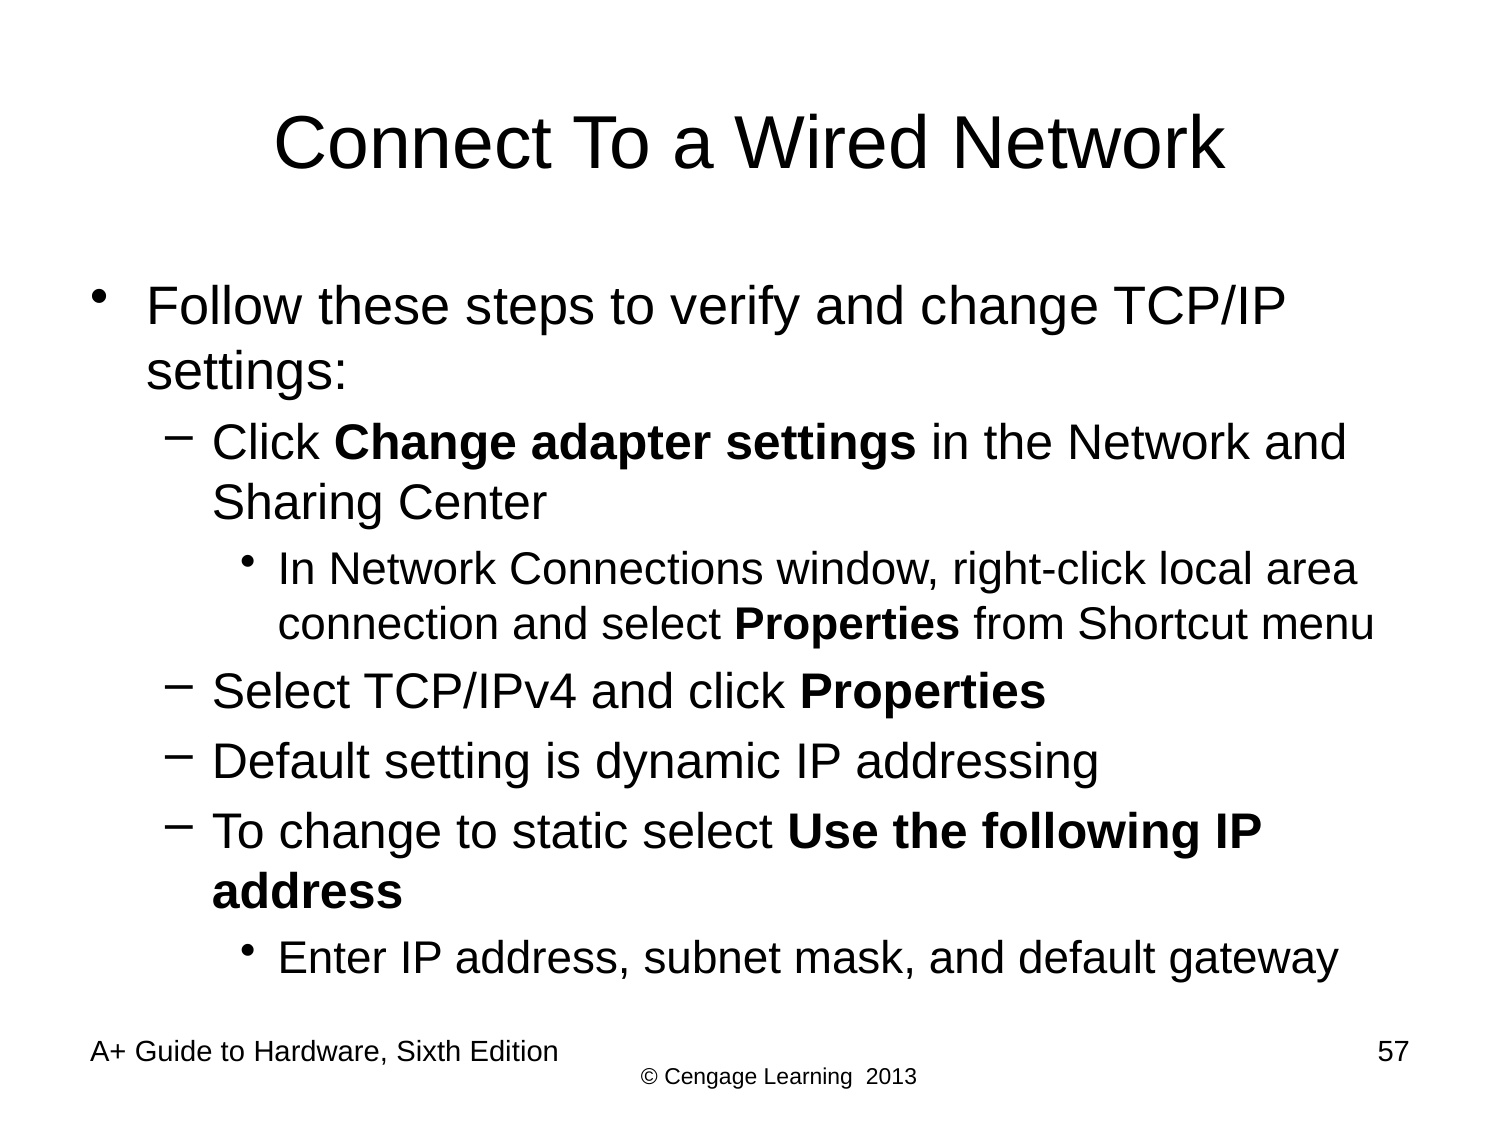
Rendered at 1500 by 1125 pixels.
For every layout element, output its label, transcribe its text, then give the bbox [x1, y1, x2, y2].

list Follow these steps to verify and change TCP/IP settings: Click Change adapter settings in the Network and Sharing Center In Network Connections window, right-click local area connection and select Properties from Shortcut menu Select TCP/IPv4 and click Properties Default setting is dynamic IP addressing To change to static select Use the following IP address Enter IP address, subnet mask, and default gateway [75, 262, 1425, 1005]
title Connect To a Wired Network [75, 45, 1425, 233]
slide_number 57 [1074, 1024, 1426, 1103]
footer A+ Guide to Hardware, Sixth Edition [74, 1024, 588, 1103]
